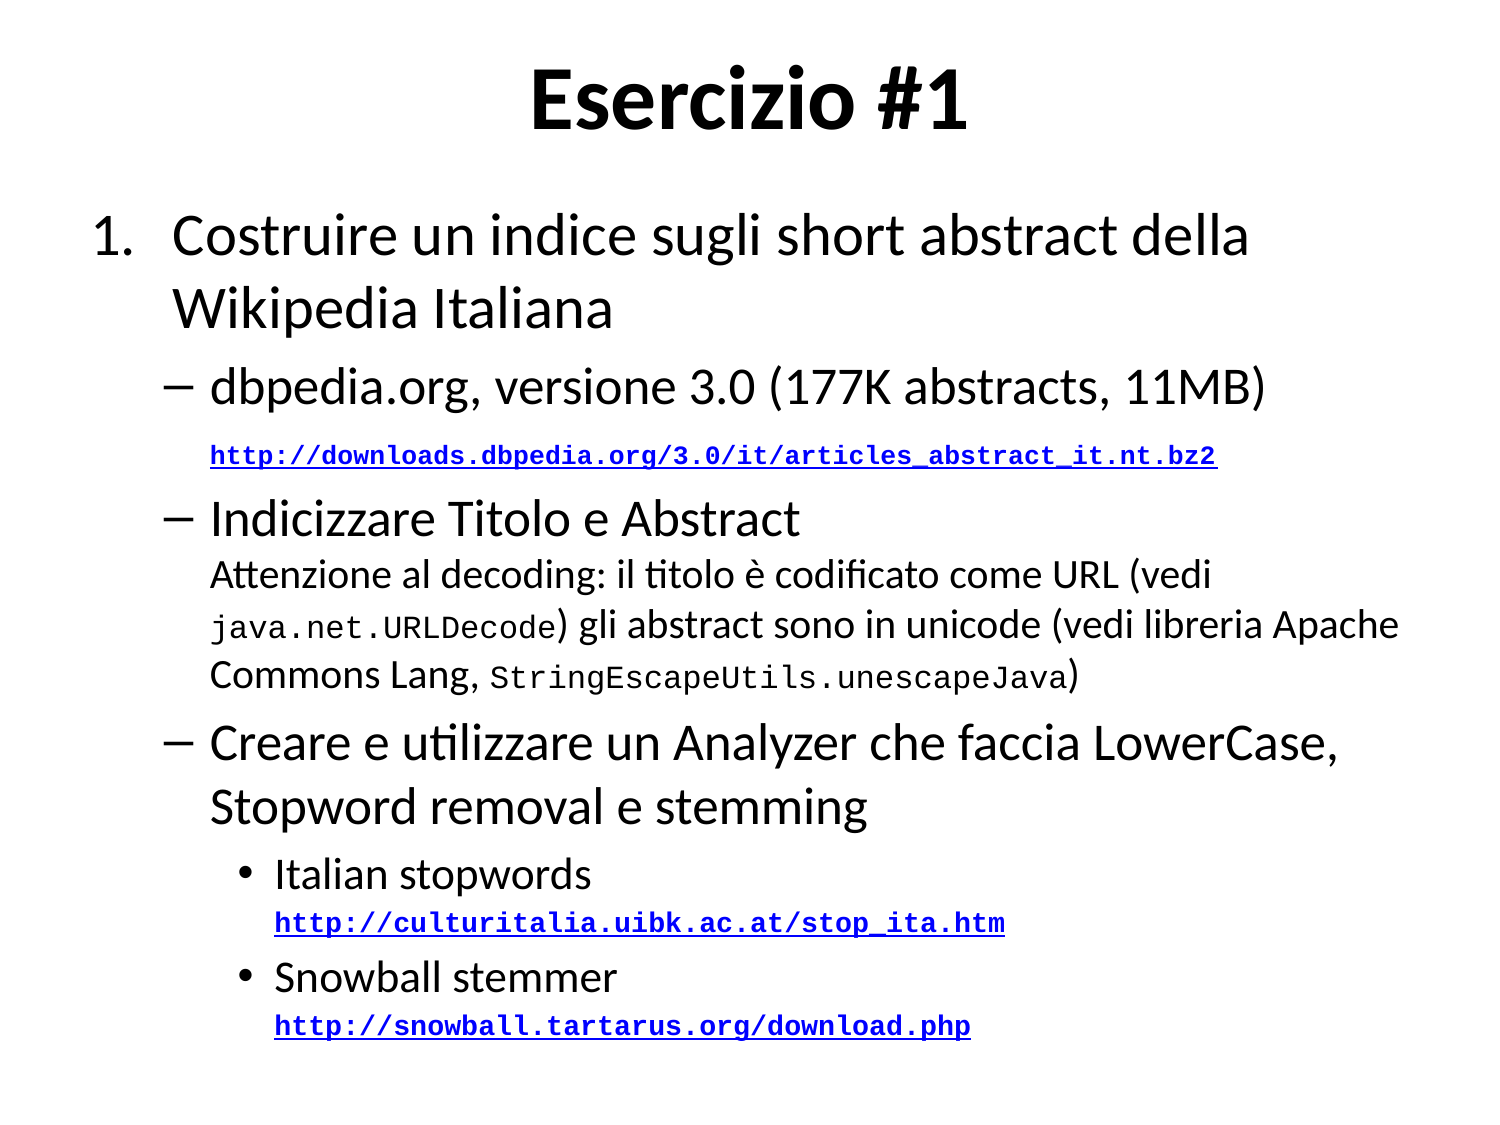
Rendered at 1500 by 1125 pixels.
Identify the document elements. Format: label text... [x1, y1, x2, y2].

list Costruire un indice sugli short abstract della Wikipedia Italiana dbpedia.org, versione 3.0 (177K abstracts, 11MB) http://downloads.dbpedia.org/3.0/it/articles_abstract_it.nt.bz2 Indicizzare Titolo e Abstract Attenzione al decoding: il titolo è codificato come URL (vedi java.net.URLDecode) gli abstract sono in unicode (vedi libreria Apache Commons Lang, StringEscapeUtils.unescapeJava) Creare e utilizzare un Analyzer che faccia LowerCase, Stopword removal e stemming Italian stopwords http://culturitalia.uibk.ac.at/stop_ita.htm Snowball stemmer http://snowball.tartarus.org/download.php [75, 187, 1425, 1055]
title Esercizio #1 [75, 21, 1425, 164]
